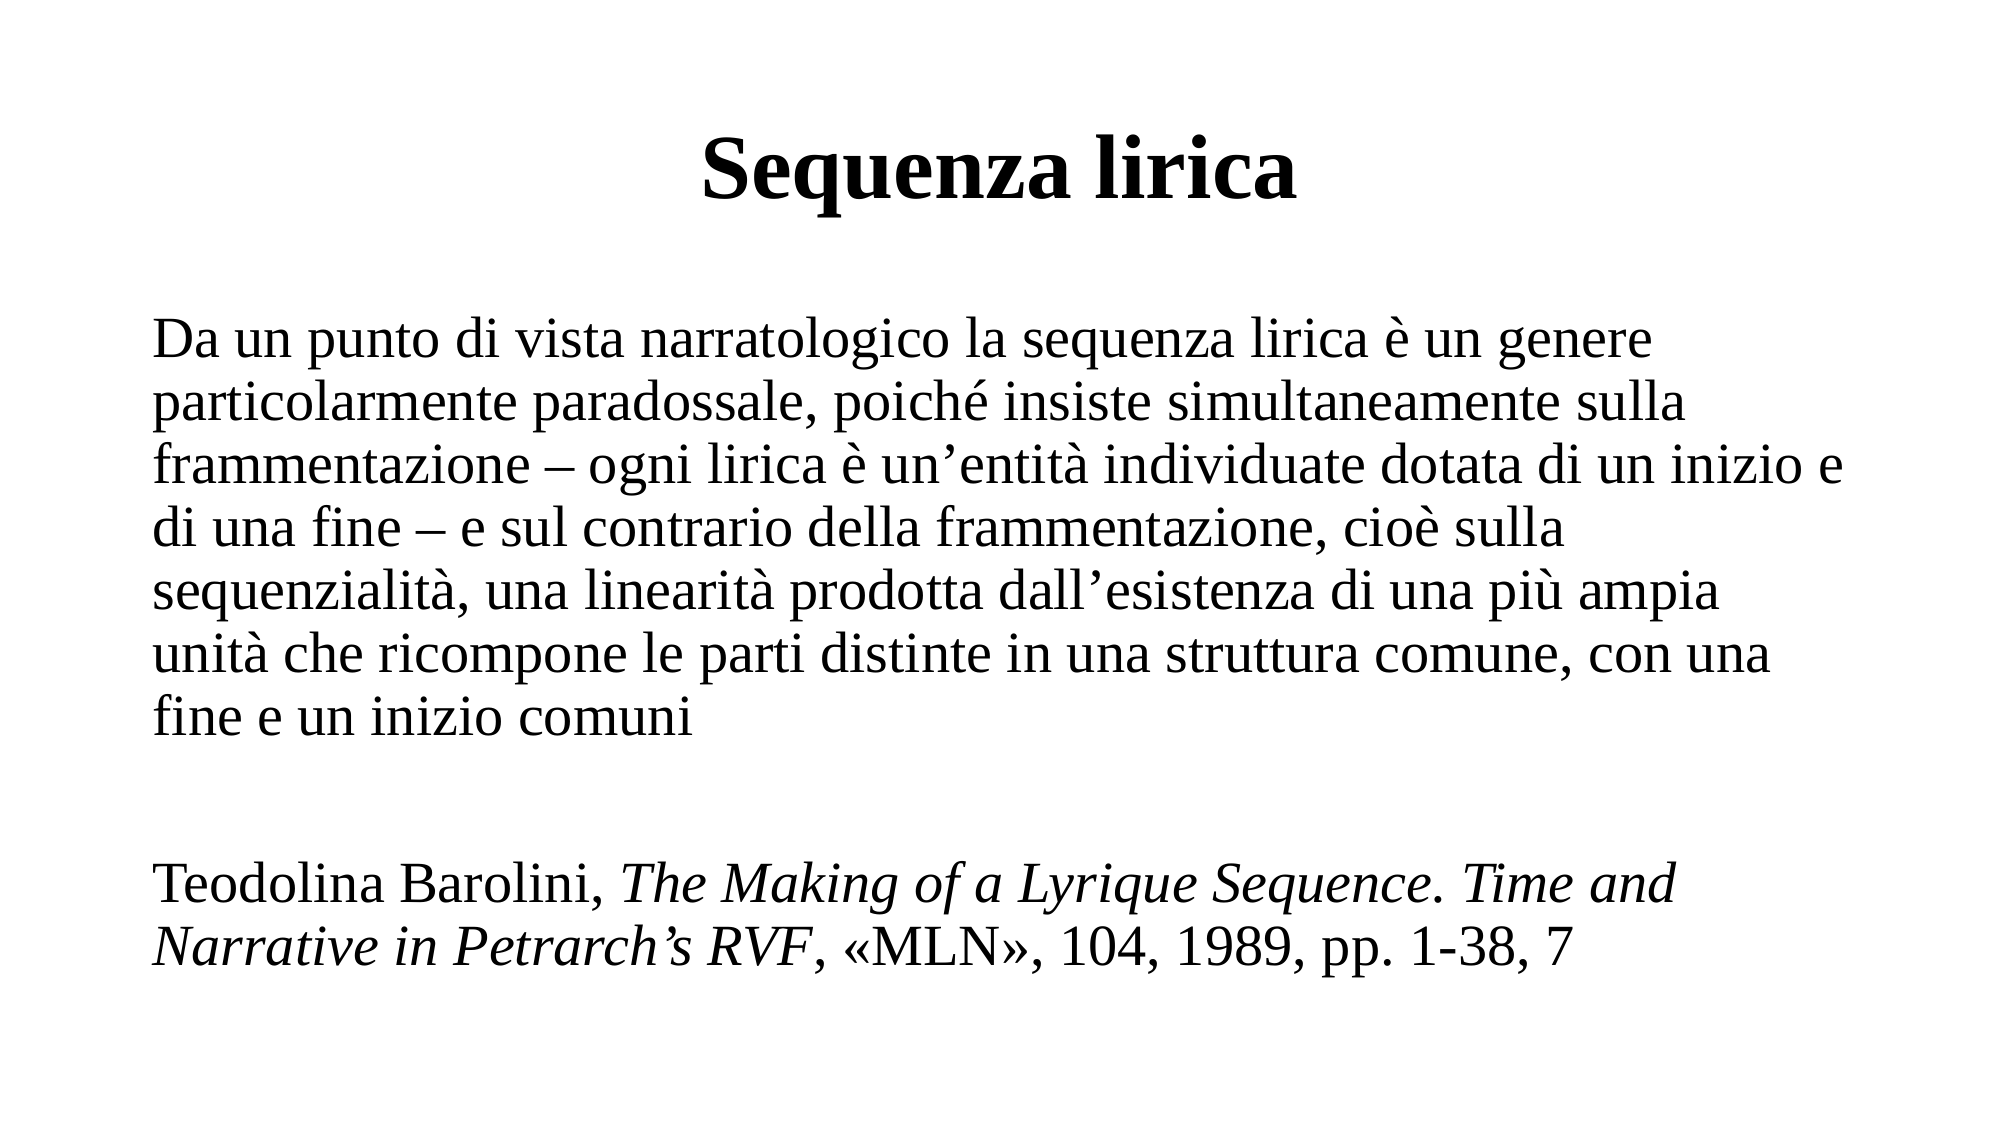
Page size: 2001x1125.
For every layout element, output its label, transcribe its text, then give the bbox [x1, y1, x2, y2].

title Sequenza lirica [137, 59, 1863, 278]
list Da un punto di vista narratologico la sequenza lirica è un genere particolarmente paradossale, poiché insiste simultaneamente sulla frammentazione – ogni lirica è un’entità individuate dotata di un inizio e di una fine – e sul contrario della frammentazione, cioè sulla sequenzialità, una linearità prodotta dall’esistenza di una più ampia unità che ricompone le parti distinte in una struttura comune, con una fine e un inizio comuni Teodolina Barolini, The Making of a Lyrique Sequence. Time and Narrative in Petrarch’s RVF, «MLN», 104, 1989, pp. 1-38, 7 [137, 299, 1863, 1014]
